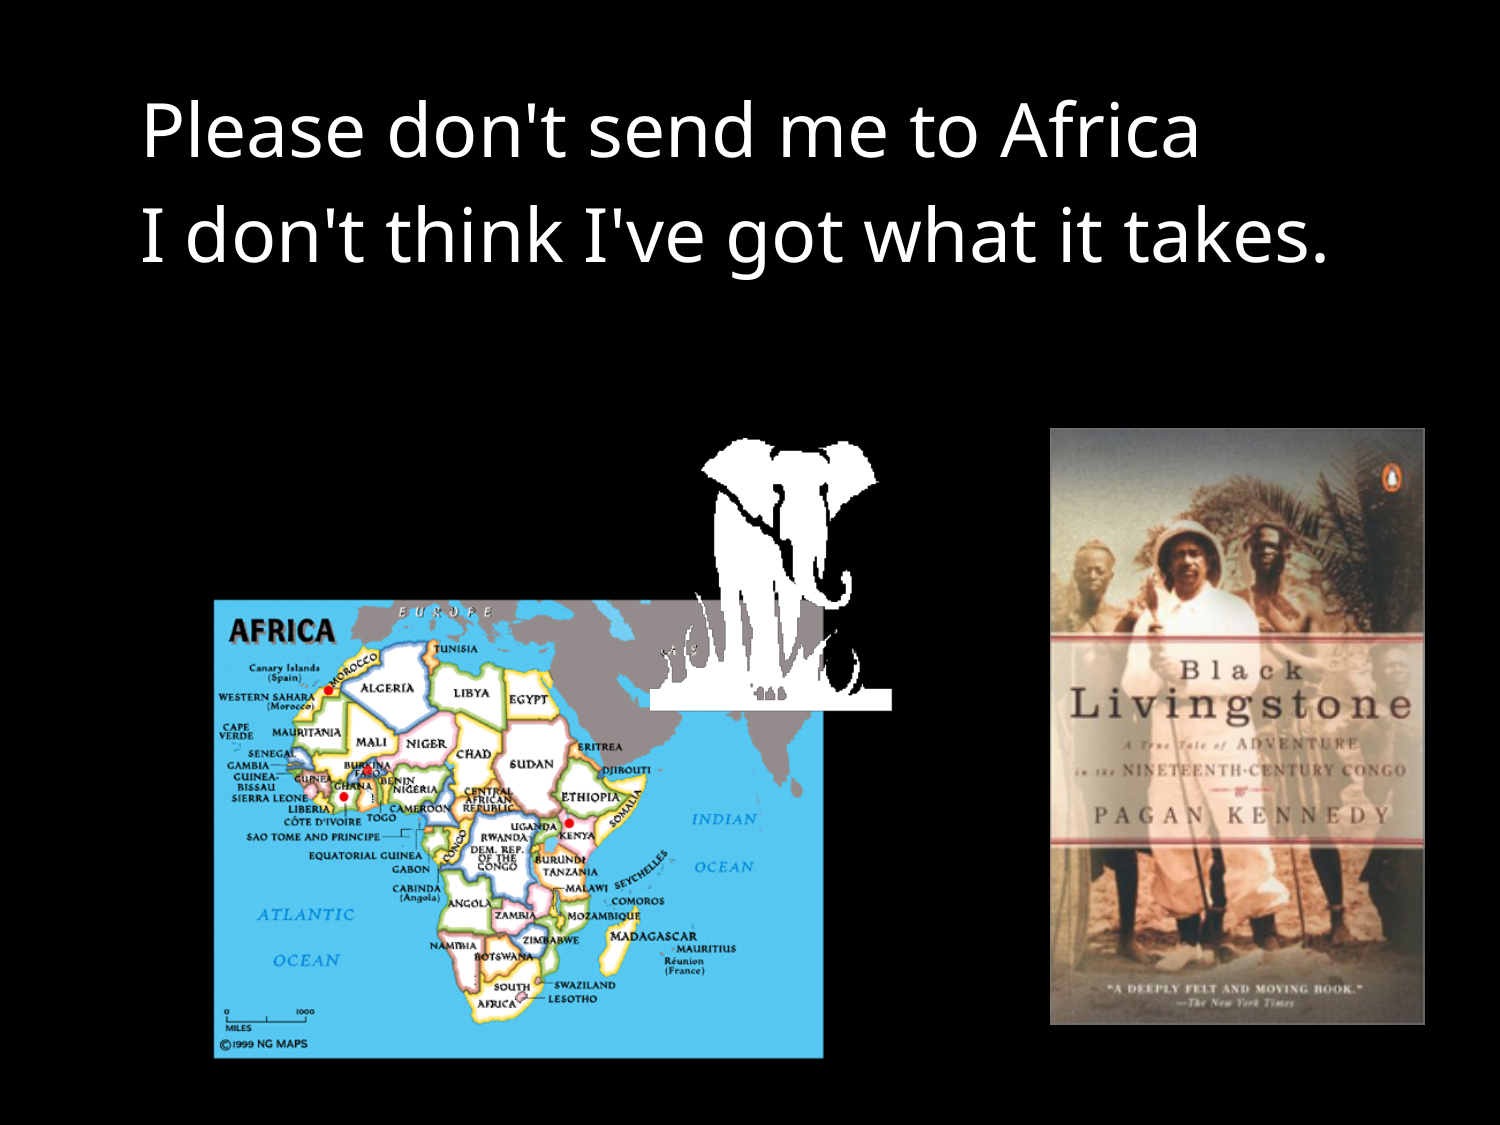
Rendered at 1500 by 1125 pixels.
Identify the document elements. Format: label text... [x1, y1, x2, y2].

picture [212, 438, 894, 1060]
picture [1049, 428, 1425, 1025]
list Please don't send me to Africa I don't think I've got what it takes. [125, 75, 1400, 975]
